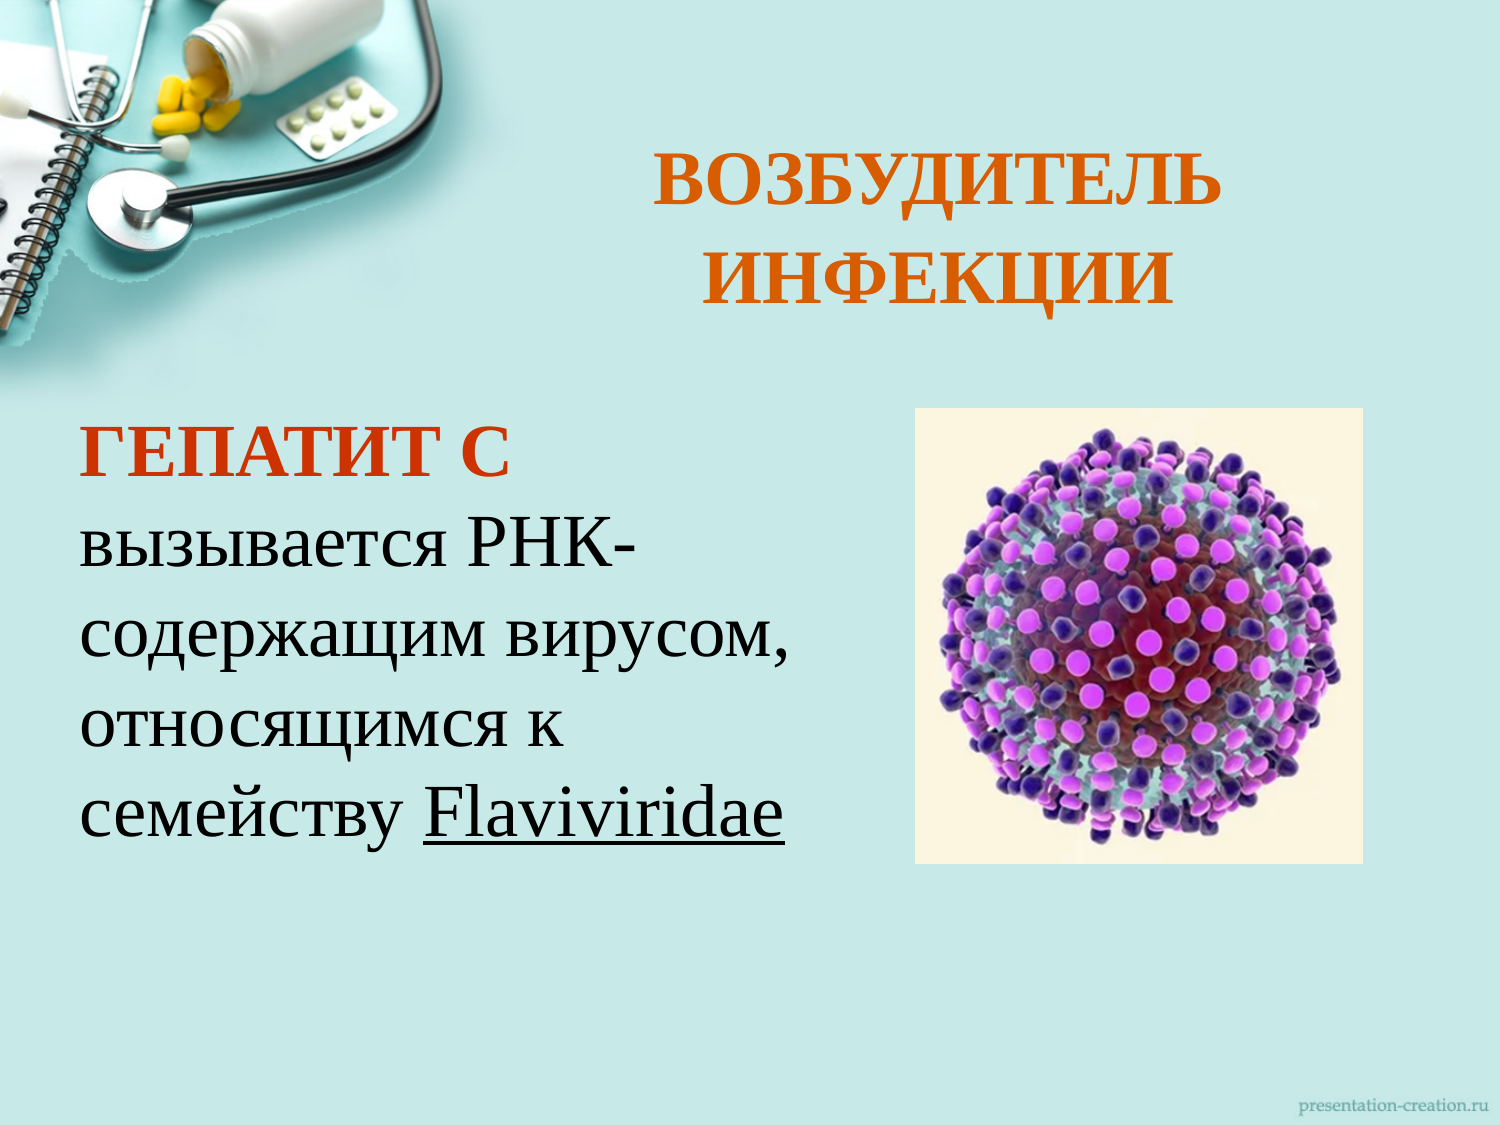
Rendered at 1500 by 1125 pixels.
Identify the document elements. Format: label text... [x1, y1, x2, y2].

text_box ГЕПАТИТ C вызывается РНК-содержащим вирусом, относящимся к семейству Flaviviridae [64, 394, 916, 859]
picture [0, 0, 1500, 1125]
text_box ВОЗБУДИТЕЛЬ ИНФЕКЦИИ [407, 113, 1471, 327]
